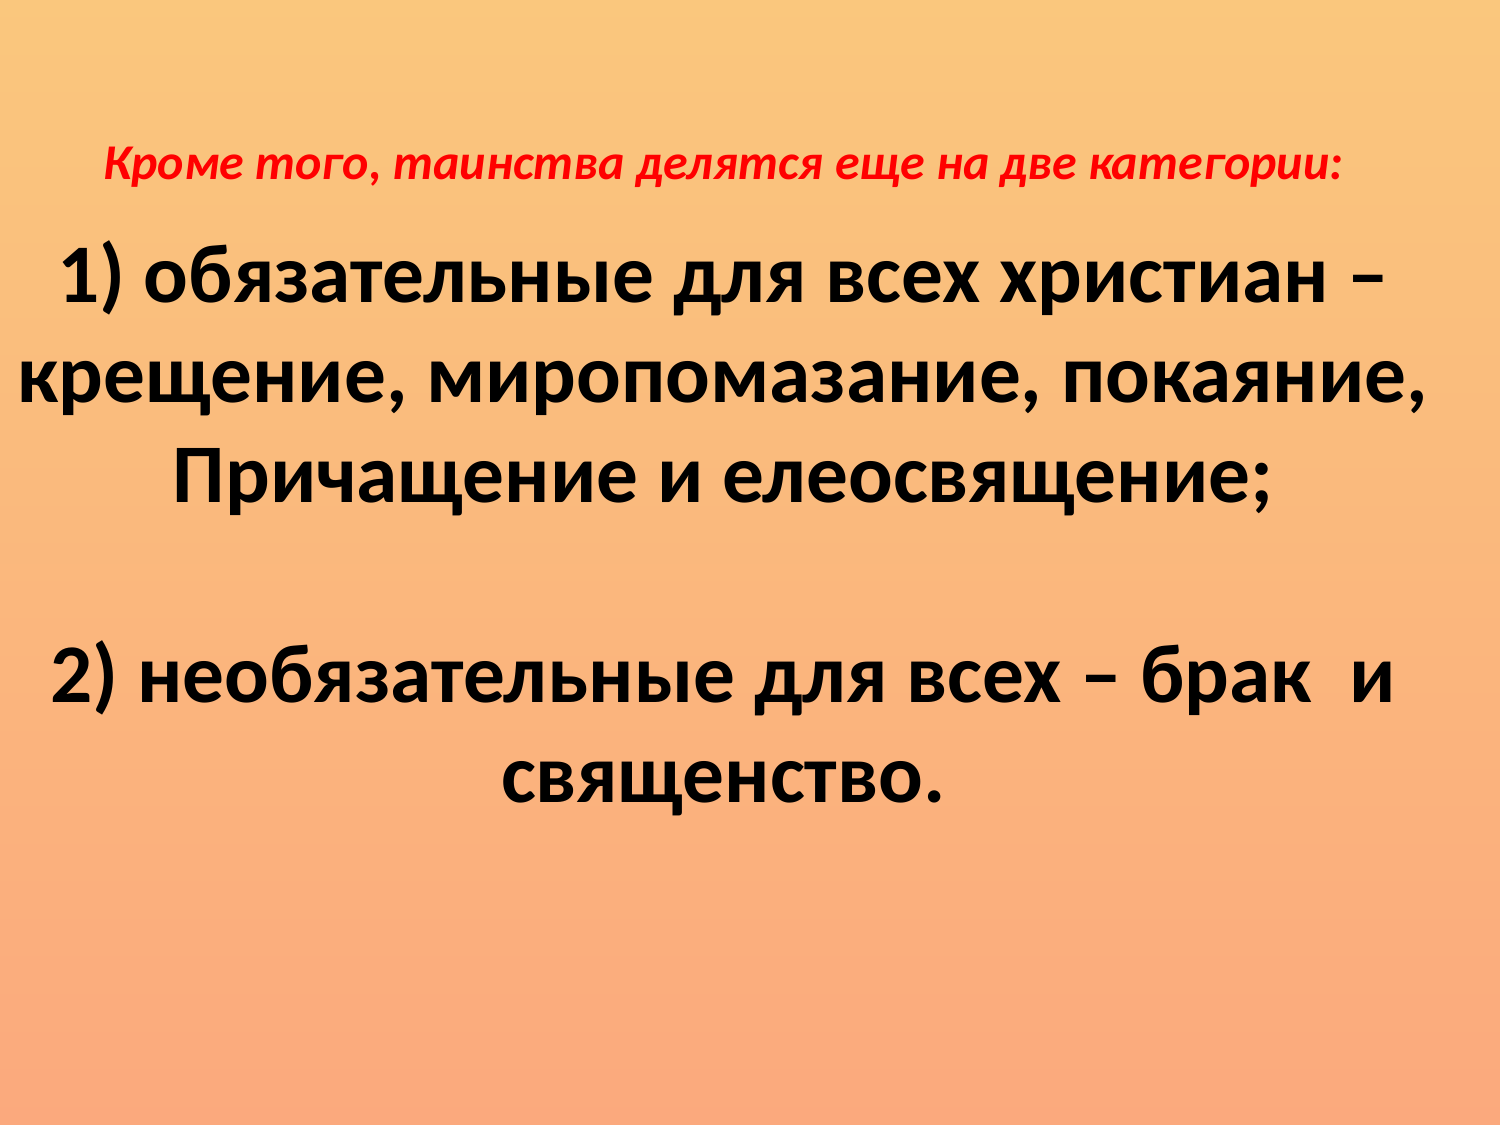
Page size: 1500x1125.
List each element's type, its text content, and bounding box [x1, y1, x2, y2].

text_box Кроме того, таинства делятся еще на две категории: 1) обязательные для всех христиан – крещение, миропомазание, покаяние, Причащение и елеосвящение; 2) необязательные для всех – брак и священство. [0, 122, 1447, 827]
